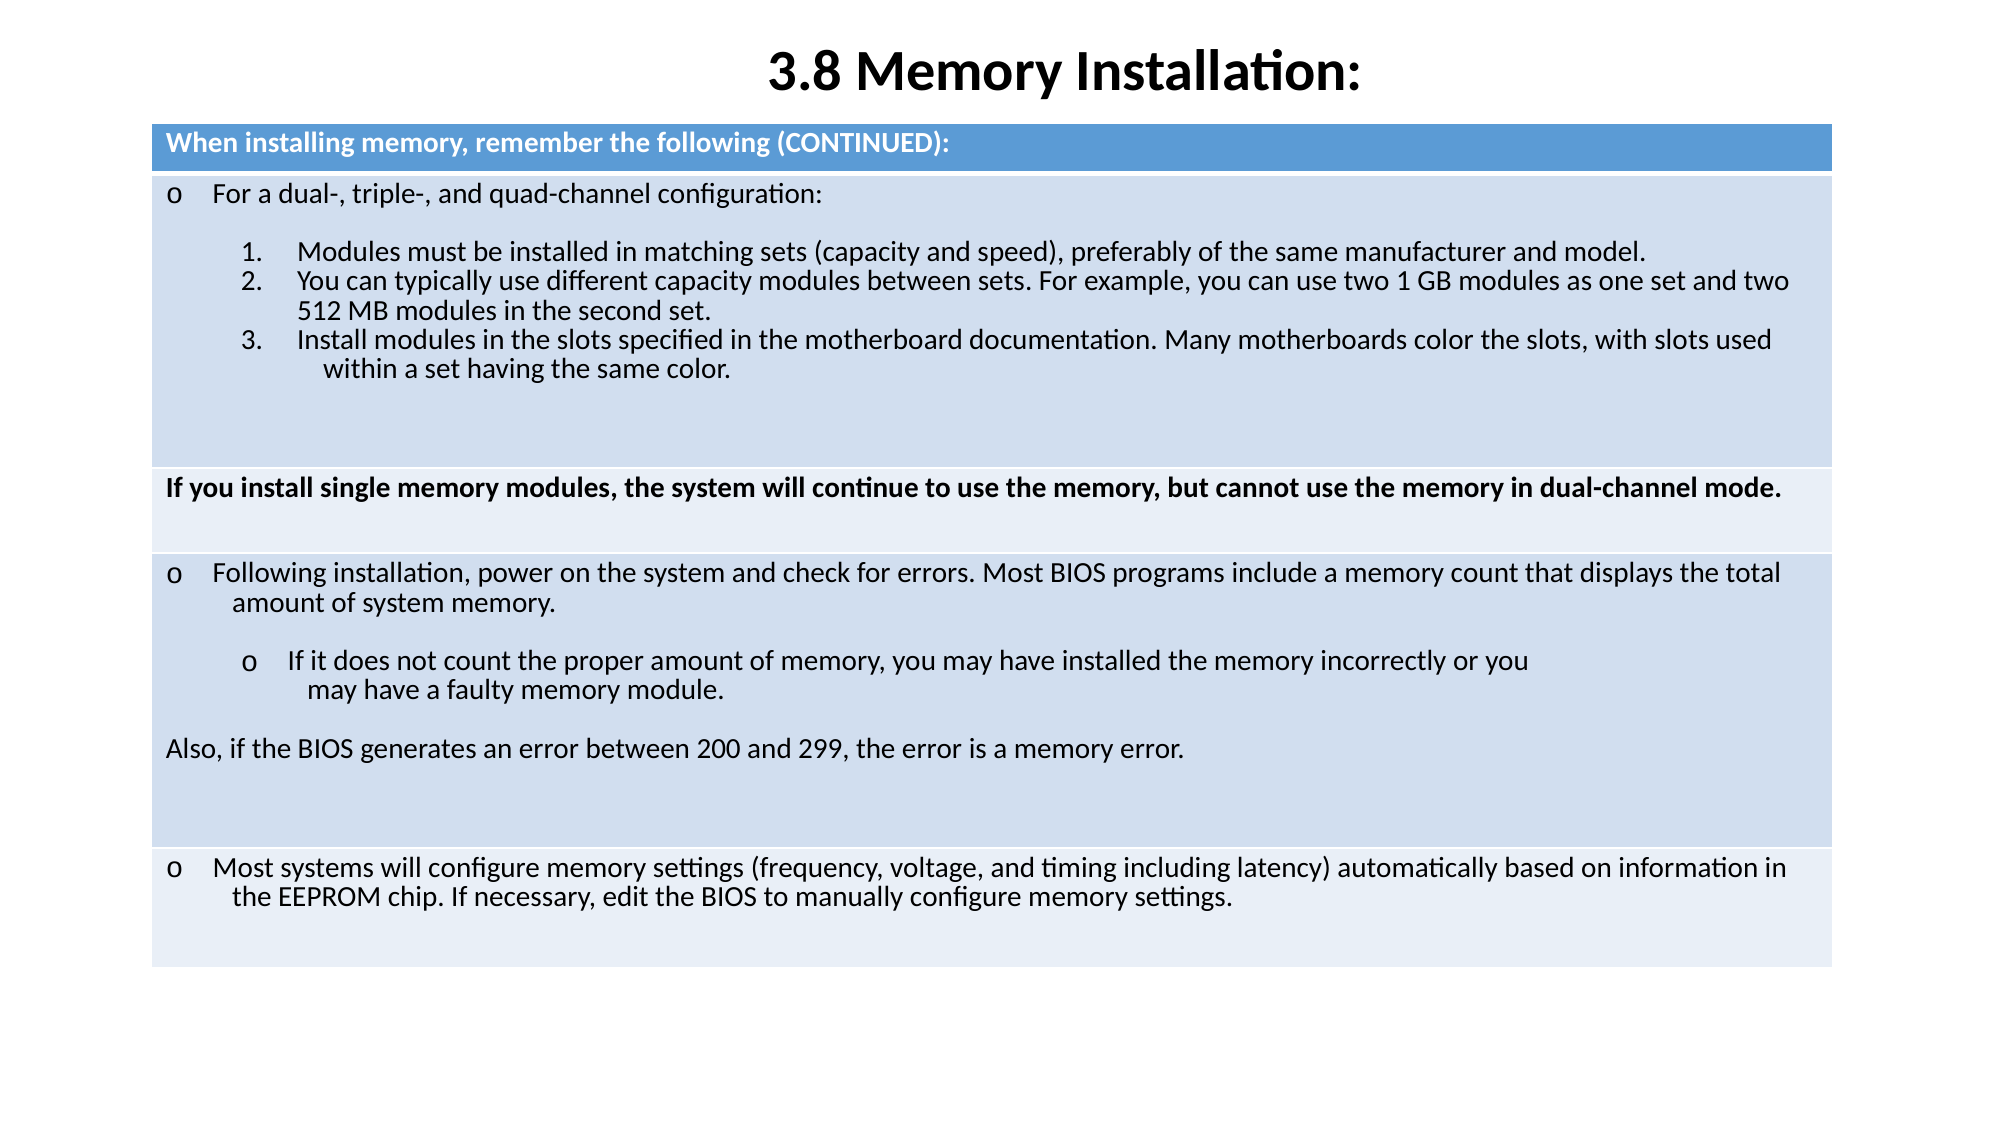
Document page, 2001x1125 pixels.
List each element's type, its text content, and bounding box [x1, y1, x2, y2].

table_cell For a dual-, triple-, and quad-channel configuration: Modules must be installed in matching sets (capacity and speed), preferably of the same manufacturer and model. You can typically use different capacity modules between sets. For example, you can use two 1 GB modules as one set and two 512 MB modules in the second set. Install modules in the slots specified in the motherboard documentation. Many motherboards color the slots, with slots used within a set having the same color. [152, 176, 1832, 467]
text_box 3.8 Memory Installation: [752, 24, 1379, 110]
table_cell Most systems will configure memory settings (frequency, voltage, and timing including latency) automatically based on information in the EEPROM chip. If necessary, edit the BIOS to manually configure memory settings. [152, 849, 1832, 967]
table_cell Following installation, power on the system and check for errors. Most BIOS programs include a memory count that displays the total amount of system memory. If it does not count the proper amount of memory, you may have installed the memory incorrectly or you may have a faulty memory module. Also, if the BIOS generates an error between 200 and 299, the error is a memory error. [152, 554, 1832, 847]
table_header When installing memory, remember the following (CONTINUED): [152, 124, 1832, 171]
table_cell If you install single memory modules, the system will continue to use the memory, but cannot use the memory in dual-channel mode. [152, 469, 1832, 552]
